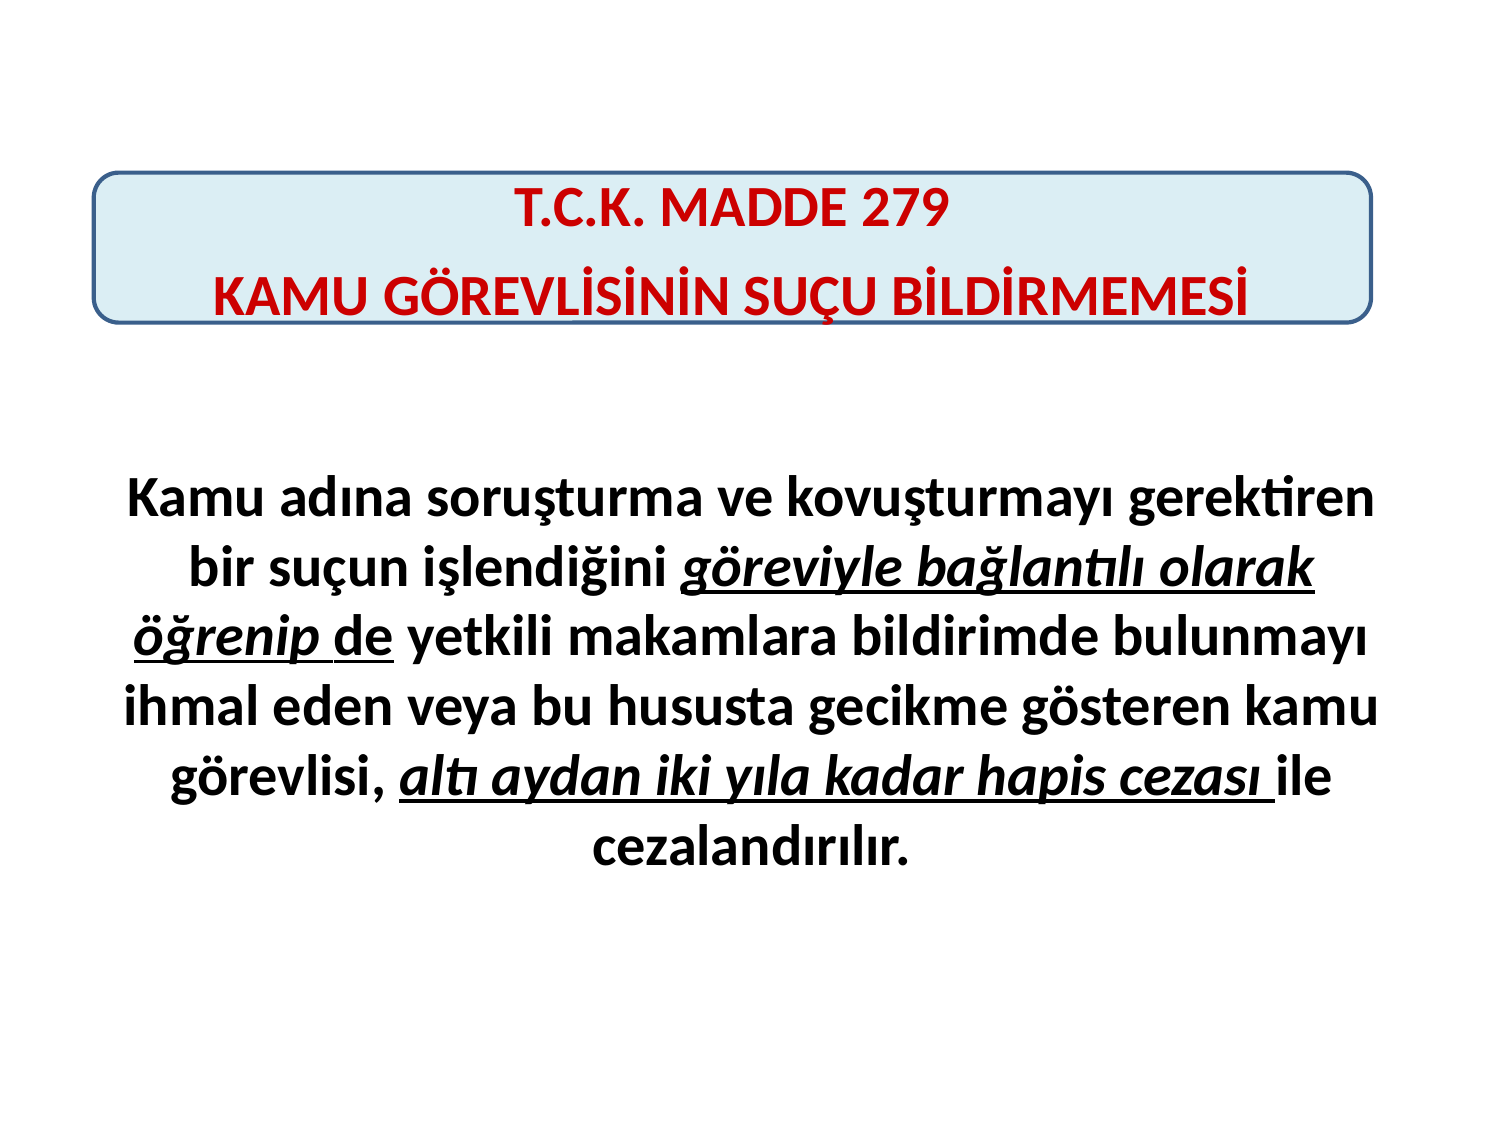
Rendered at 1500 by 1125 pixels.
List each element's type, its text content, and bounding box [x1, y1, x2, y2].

text_box T.C.K. MADDE 279 KAMU GÖREVLİSİNİN SUÇU BİLDİRMEMESİ [91, 170, 1374, 325]
list Kamu adına soruşturma ve kovuşturmayı gerektiren bir suçun işlendiğini göreviyle bağlantılı olarak öğrenip de yetkili makamlara bildirimde bulunmayı ihmal eden veya bu hususta gecikme gösteren kamu görevlisi, altı aydan iki yıla kadar hapis cezası ile cezalandırılır. [76, 361, 1427, 929]
